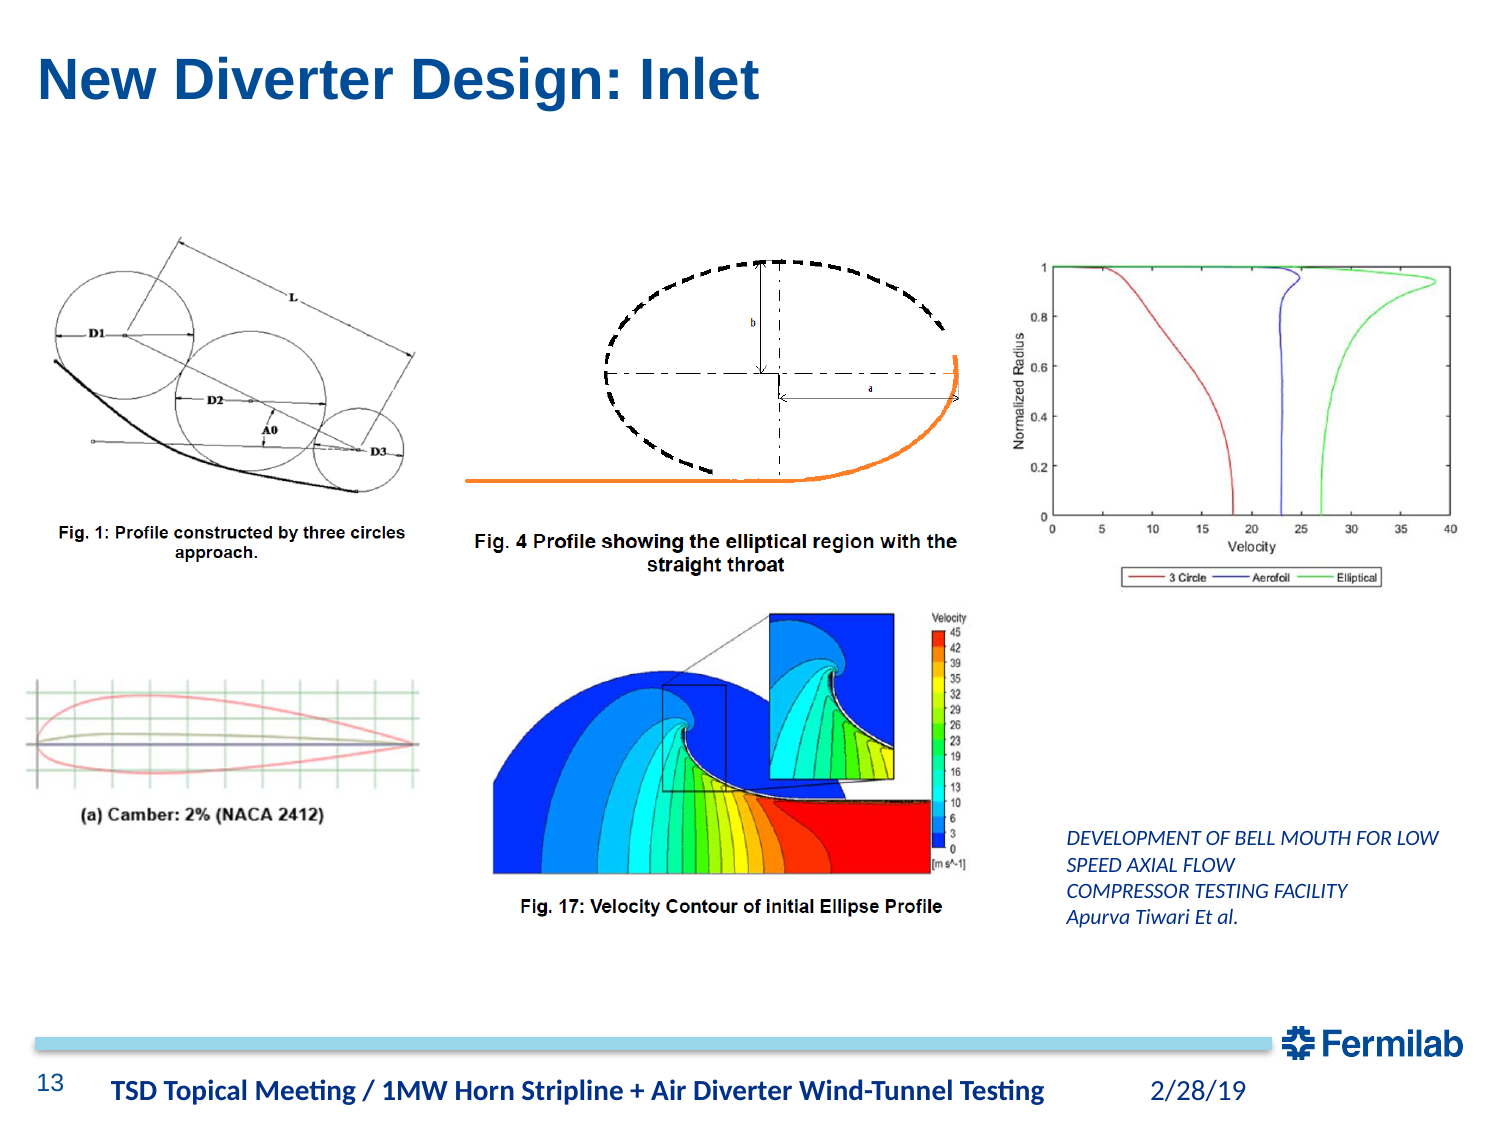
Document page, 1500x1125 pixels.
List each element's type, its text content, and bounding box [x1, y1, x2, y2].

title New Diverter Design: Inlet [37, 41, 1463, 112]
text_box TSD Topical Meeting / 1MW Horn Stripline + Air Diverter Wind-Tunnel Testing [96, 1063, 1070, 1104]
picture [454, 237, 988, 583]
picture [16, 666, 424, 832]
picture [1282, 1026, 1463, 1060]
picture [1000, 249, 1471, 595]
picture [471, 594, 971, 924]
text_box 2/28/19 [1135, 1063, 1297, 1104]
slide_number 13 [36, 1066, 105, 1106]
picture [29, 201, 424, 563]
text_box DEVELOPMENT OF BELL MOUTH FOR LOW SPEED AXIAL FLOW COMPRESSOR TESTING FACILITY Apurva Tiwari Et al. [1051, 816, 1471, 937]
